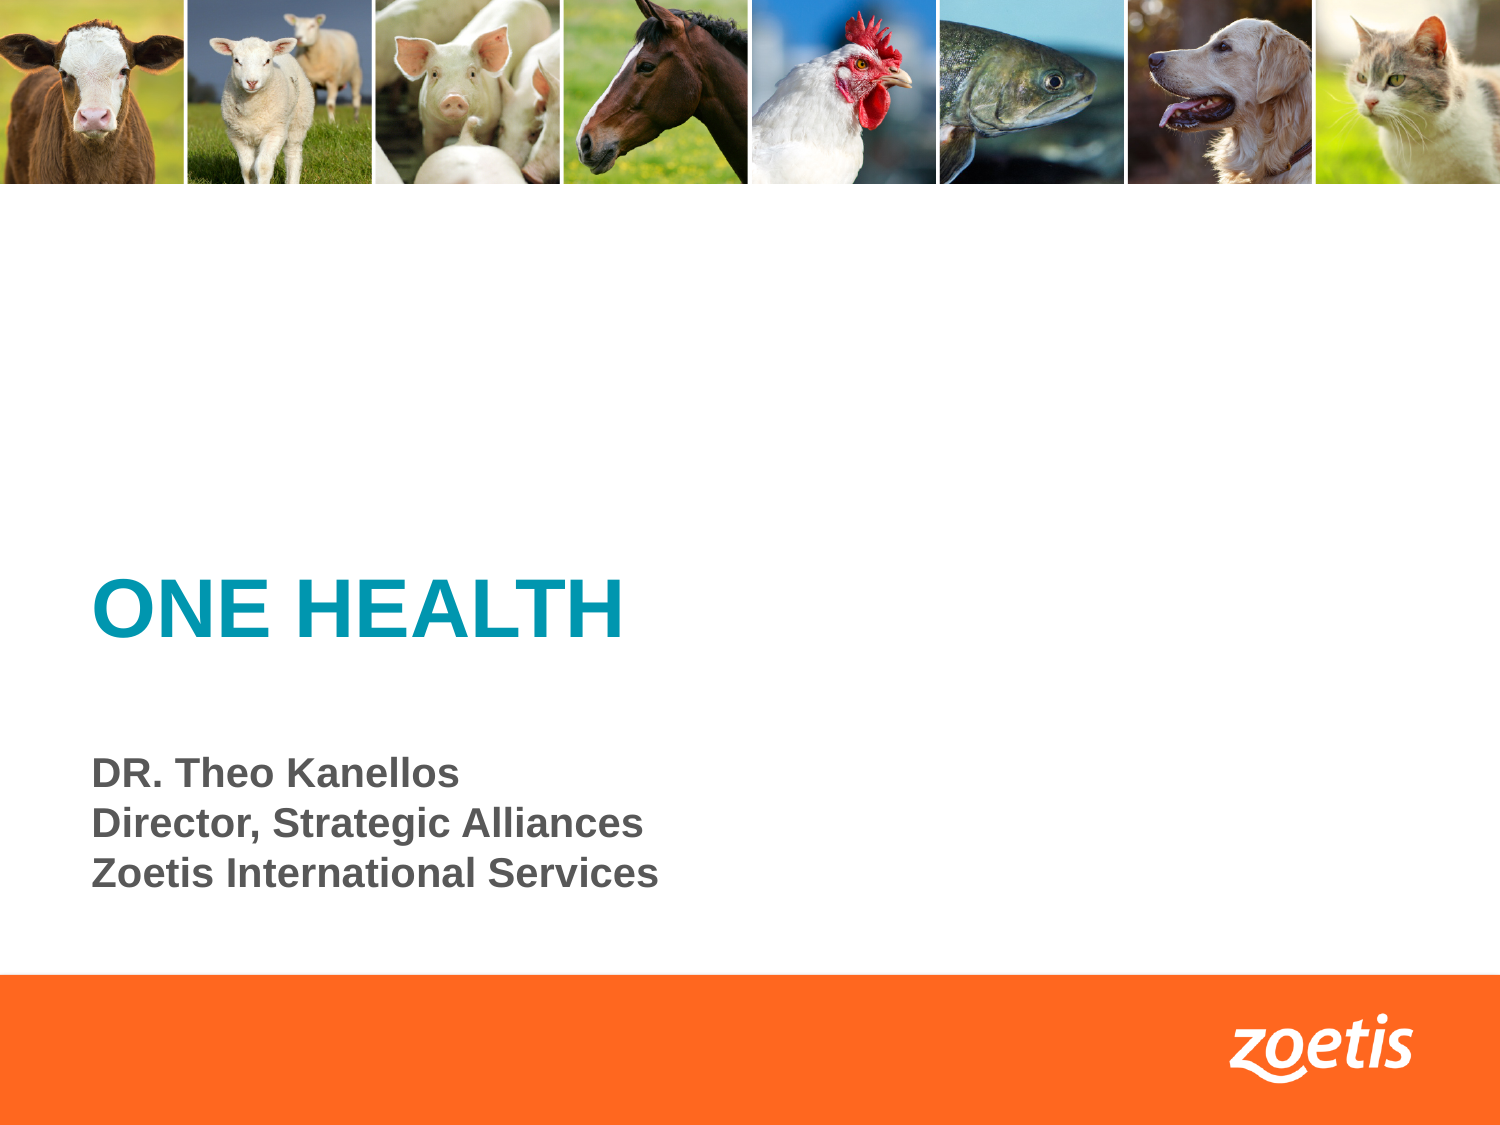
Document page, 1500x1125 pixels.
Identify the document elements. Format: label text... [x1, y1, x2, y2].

picture [1228, 1012, 1414, 1084]
subtitle DR. Theo Kanellos Director, Strategic Alliances Zoetis International Services [76, 737, 1241, 811]
picture [0, 0, 1500, 184]
title ONE HEALTH [76, 403, 1352, 712]
